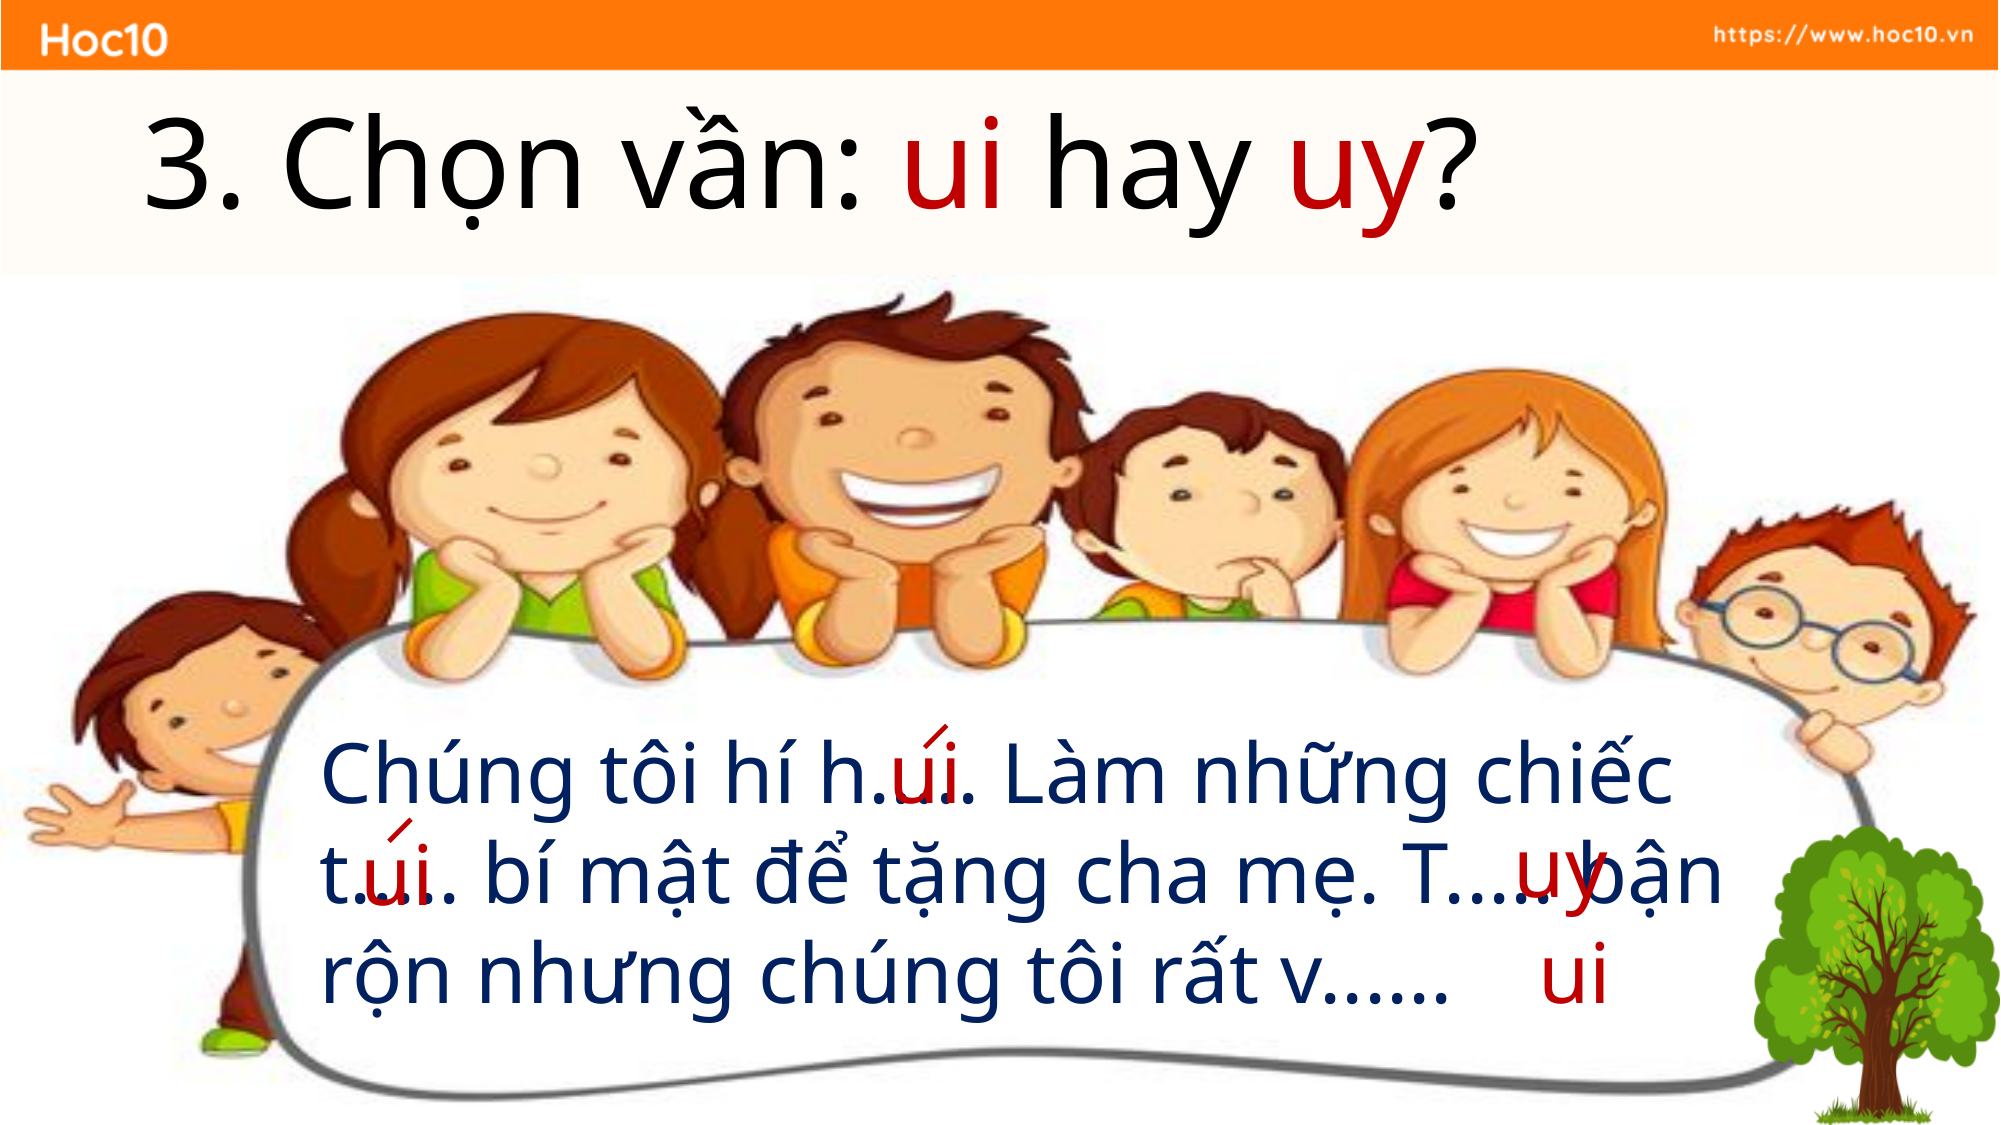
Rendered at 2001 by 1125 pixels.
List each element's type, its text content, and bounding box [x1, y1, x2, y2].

text_box 3. Chọn vần: ui hay uy? [127, 76, 1877, 241]
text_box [924, 725, 947, 748]
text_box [388, 819, 412, 842]
picture [0, 0, 2000, 1125]
